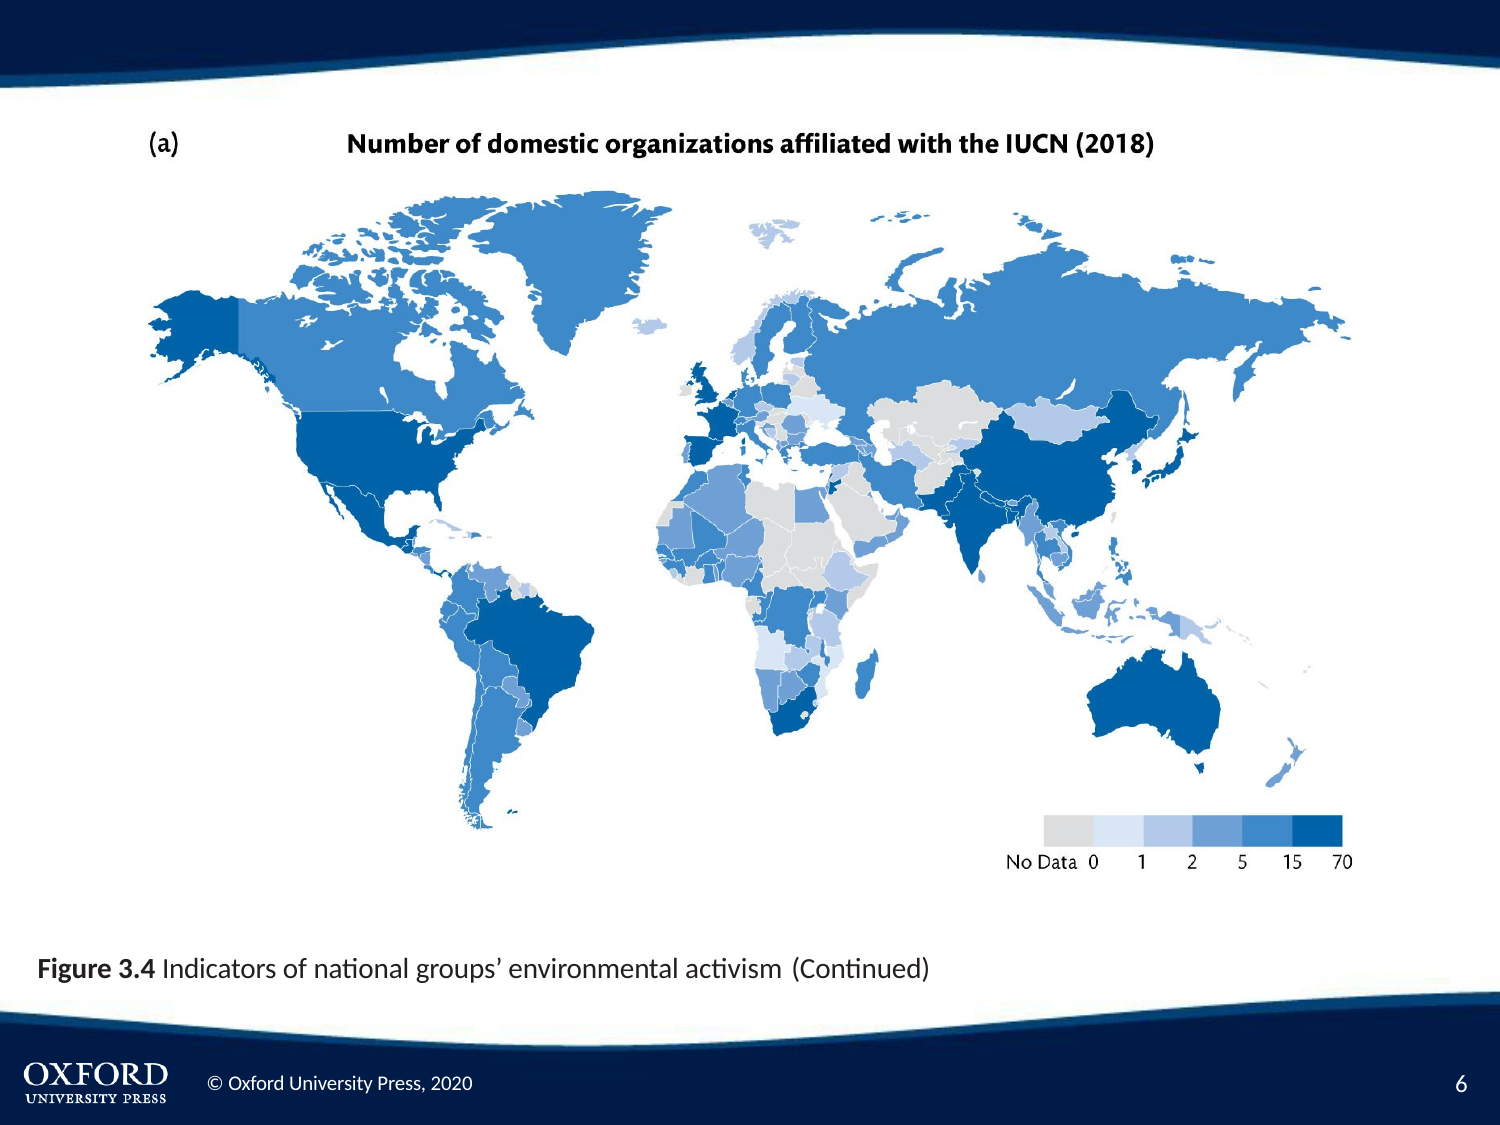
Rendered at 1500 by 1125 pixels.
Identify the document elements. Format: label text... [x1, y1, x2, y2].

text_box Figure 3.4 Indicators of national groups’ environmental activism (Continued) [35, 947, 949, 985]
text_box [147, 128, 1353, 874]
slide_number 10 [1448, 1071, 1487, 1125]
footer © Oxford University Press, 2020 [204, 1072, 479, 1125]
picture [0, 0, 1500, 1125]
